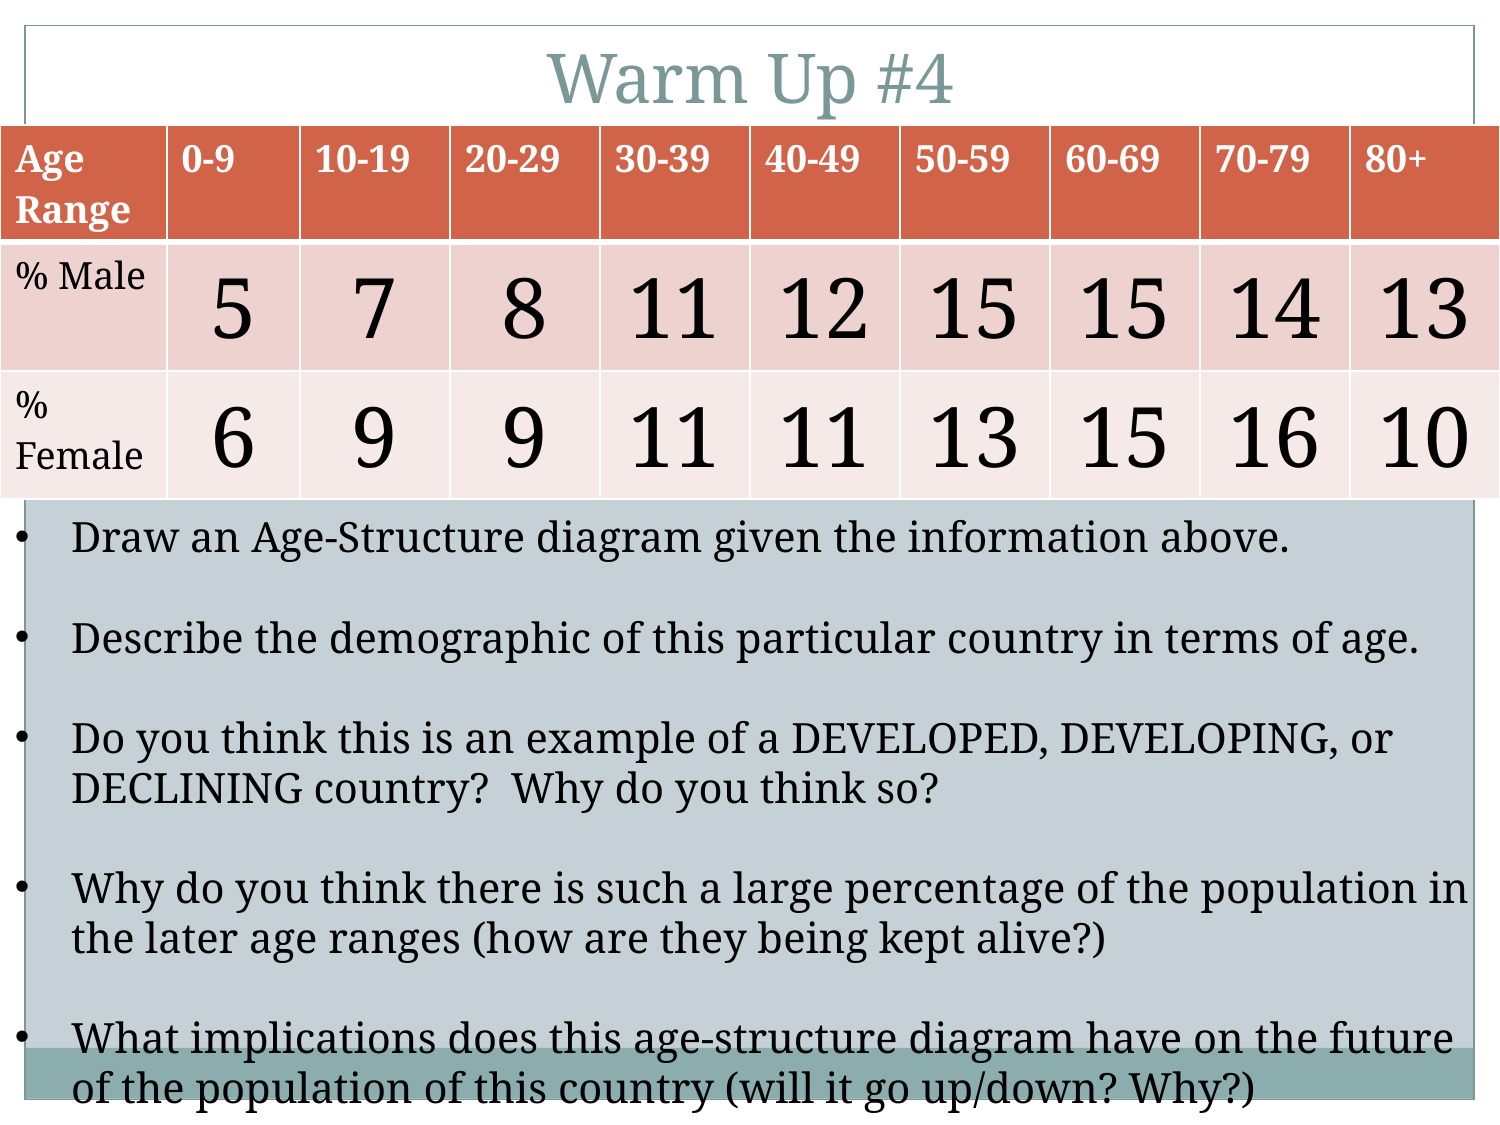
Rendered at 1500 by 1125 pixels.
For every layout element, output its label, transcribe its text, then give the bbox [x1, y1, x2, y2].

table_header 30-39 [601, 126, 749, 239]
table_cell 14 [1201, 245, 1349, 370]
table_header 80+ [1351, 126, 1499, 239]
table_cell 15 [901, 245, 1049, 370]
table_cell 15 [1051, 372, 1199, 498]
table_cell 8 [451, 245, 599, 370]
table_cell % Male [1, 245, 166, 370]
table_header 20-29 [451, 126, 599, 239]
table_cell 6 [168, 372, 299, 498]
table_cell 9 [451, 372, 599, 498]
table_cell 9 [301, 372, 449, 498]
table_header Age Range [1, 126, 166, 239]
table_cell % Female [1, 372, 166, 498]
table_cell 7 [301, 245, 449, 370]
table_cell 10 [1351, 372, 1499, 498]
table_cell 12 [751, 245, 899, 370]
table_cell 11 [751, 372, 899, 498]
table_header 60-69 [1051, 126, 1199, 239]
table_cell 11 [601, 245, 749, 370]
table_header 70-79 [1201, 126, 1349, 239]
table_header 10-19 [301, 126, 449, 239]
title Warm Up #4 [50, 0, 1450, 124]
table_header 50-59 [901, 126, 1049, 239]
table_cell 11 [601, 372, 749, 498]
table_cell 15 [1051, 245, 1199, 370]
table_cell 13 [1351, 245, 1499, 370]
table_header 40-49 [751, 126, 899, 239]
text_box Draw an Age-Structure diagram given the information above. Describe the demographic of this particular country in terms of age. Do you think this is an example of a DEVELOPED, DEVELOPING, or DECLINING country? Why do you think so? Why do you think there is such a large percentage of the population in the later age ranges (how are they being kept alive?) What implications does this age-structure diagram have on the future of the population of this country (will it go up/down? Why?) [0, 503, 1500, 1119]
table_header 0-9 [168, 126, 299, 239]
table_cell 16 [1201, 372, 1349, 498]
table_cell 5 [168, 245, 299, 370]
table_cell 13 [901, 372, 1049, 498]
